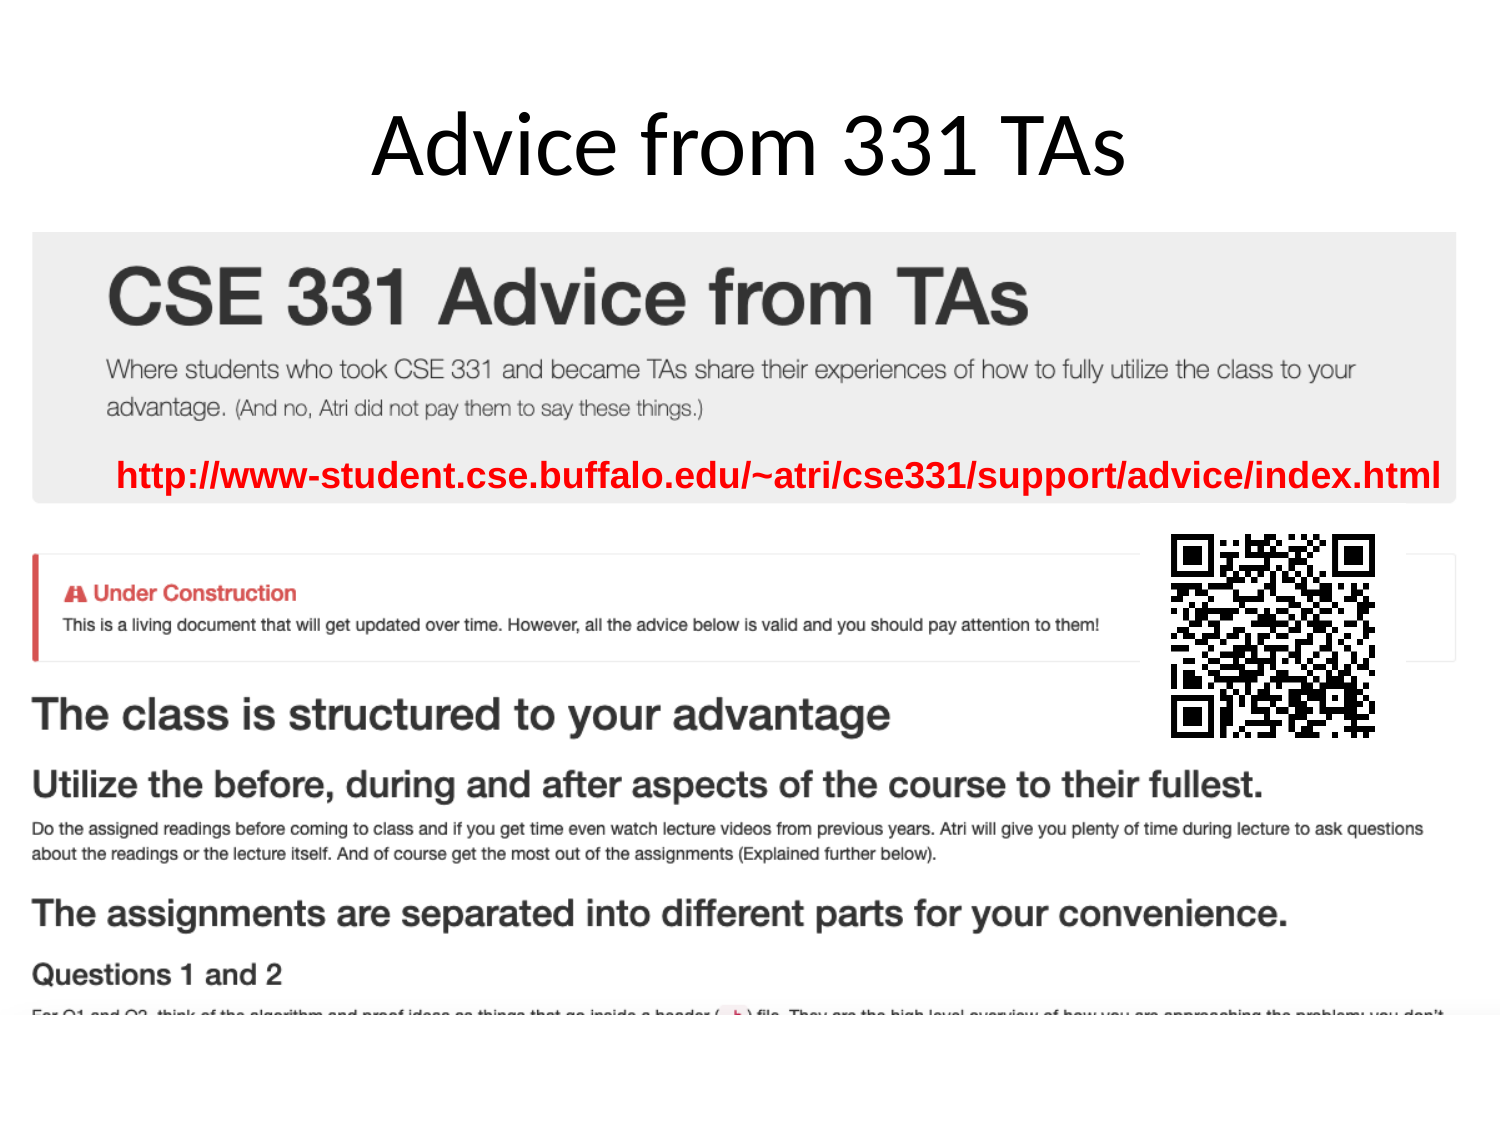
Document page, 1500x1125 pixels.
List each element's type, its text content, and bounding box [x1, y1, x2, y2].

title Advice from 331 TAs [75, 45, 1425, 230]
picture [0, 232, 1500, 1015]
